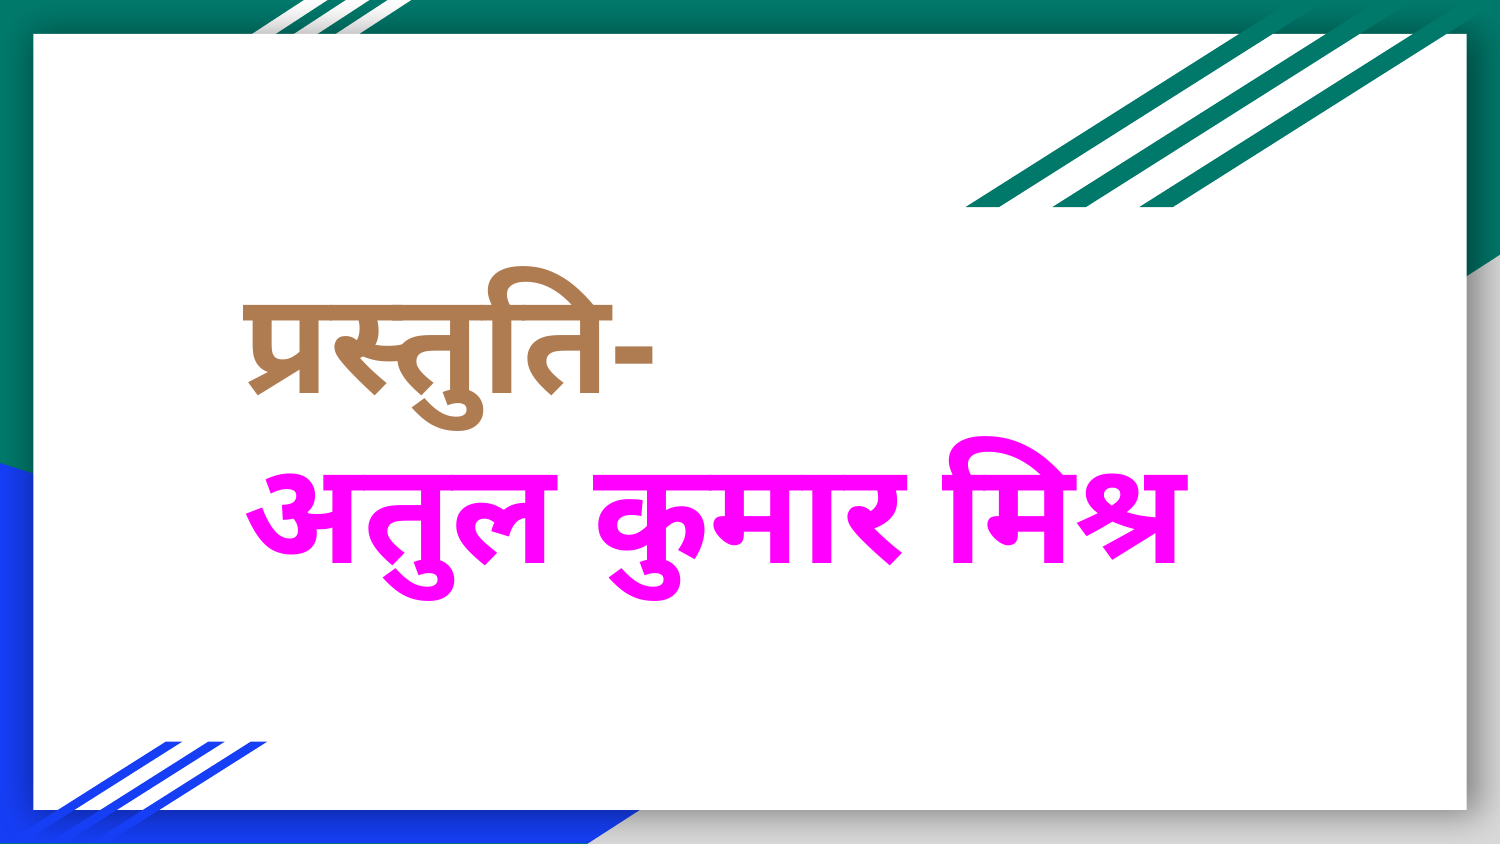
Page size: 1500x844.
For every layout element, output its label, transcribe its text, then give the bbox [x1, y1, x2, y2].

title प्रस्तुति- अतुल कुमार मिश्र [228, 213, 1274, 630]
